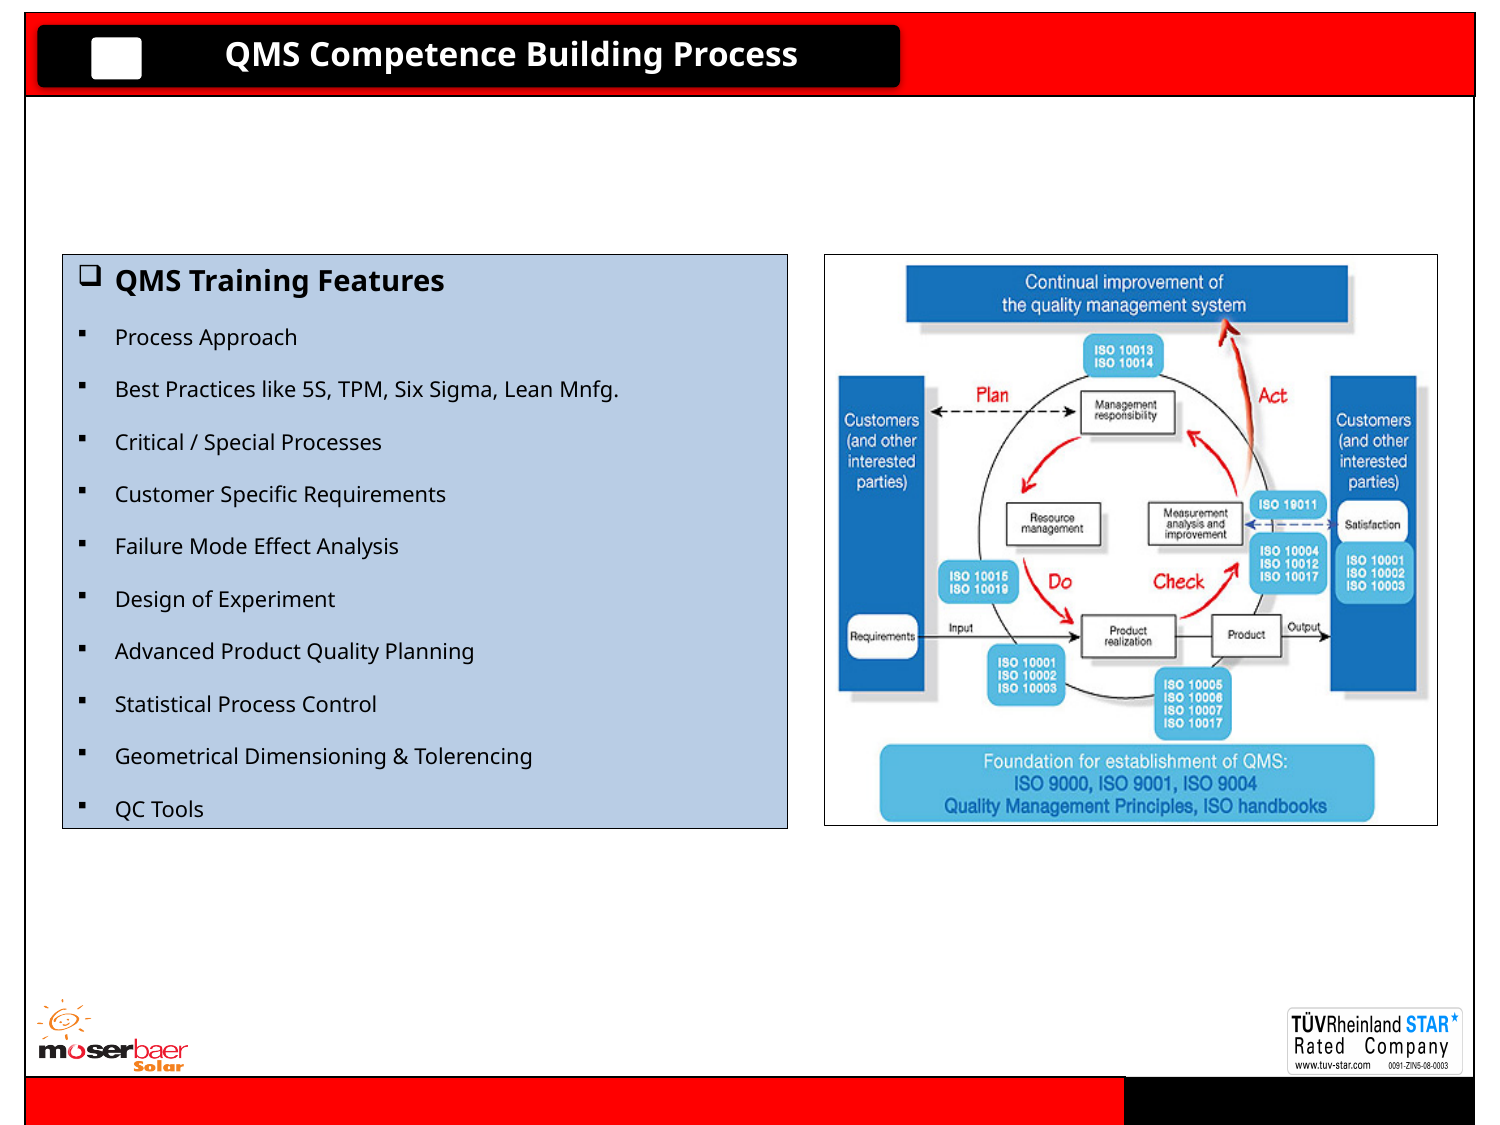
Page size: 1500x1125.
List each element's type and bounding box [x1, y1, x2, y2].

picture [37, 999, 188, 1075]
text_box [37, 24, 901, 88]
picture [824, 254, 1438, 826]
picture [1287, 1007, 1463, 1075]
text_box [62, 254, 824, 829]
